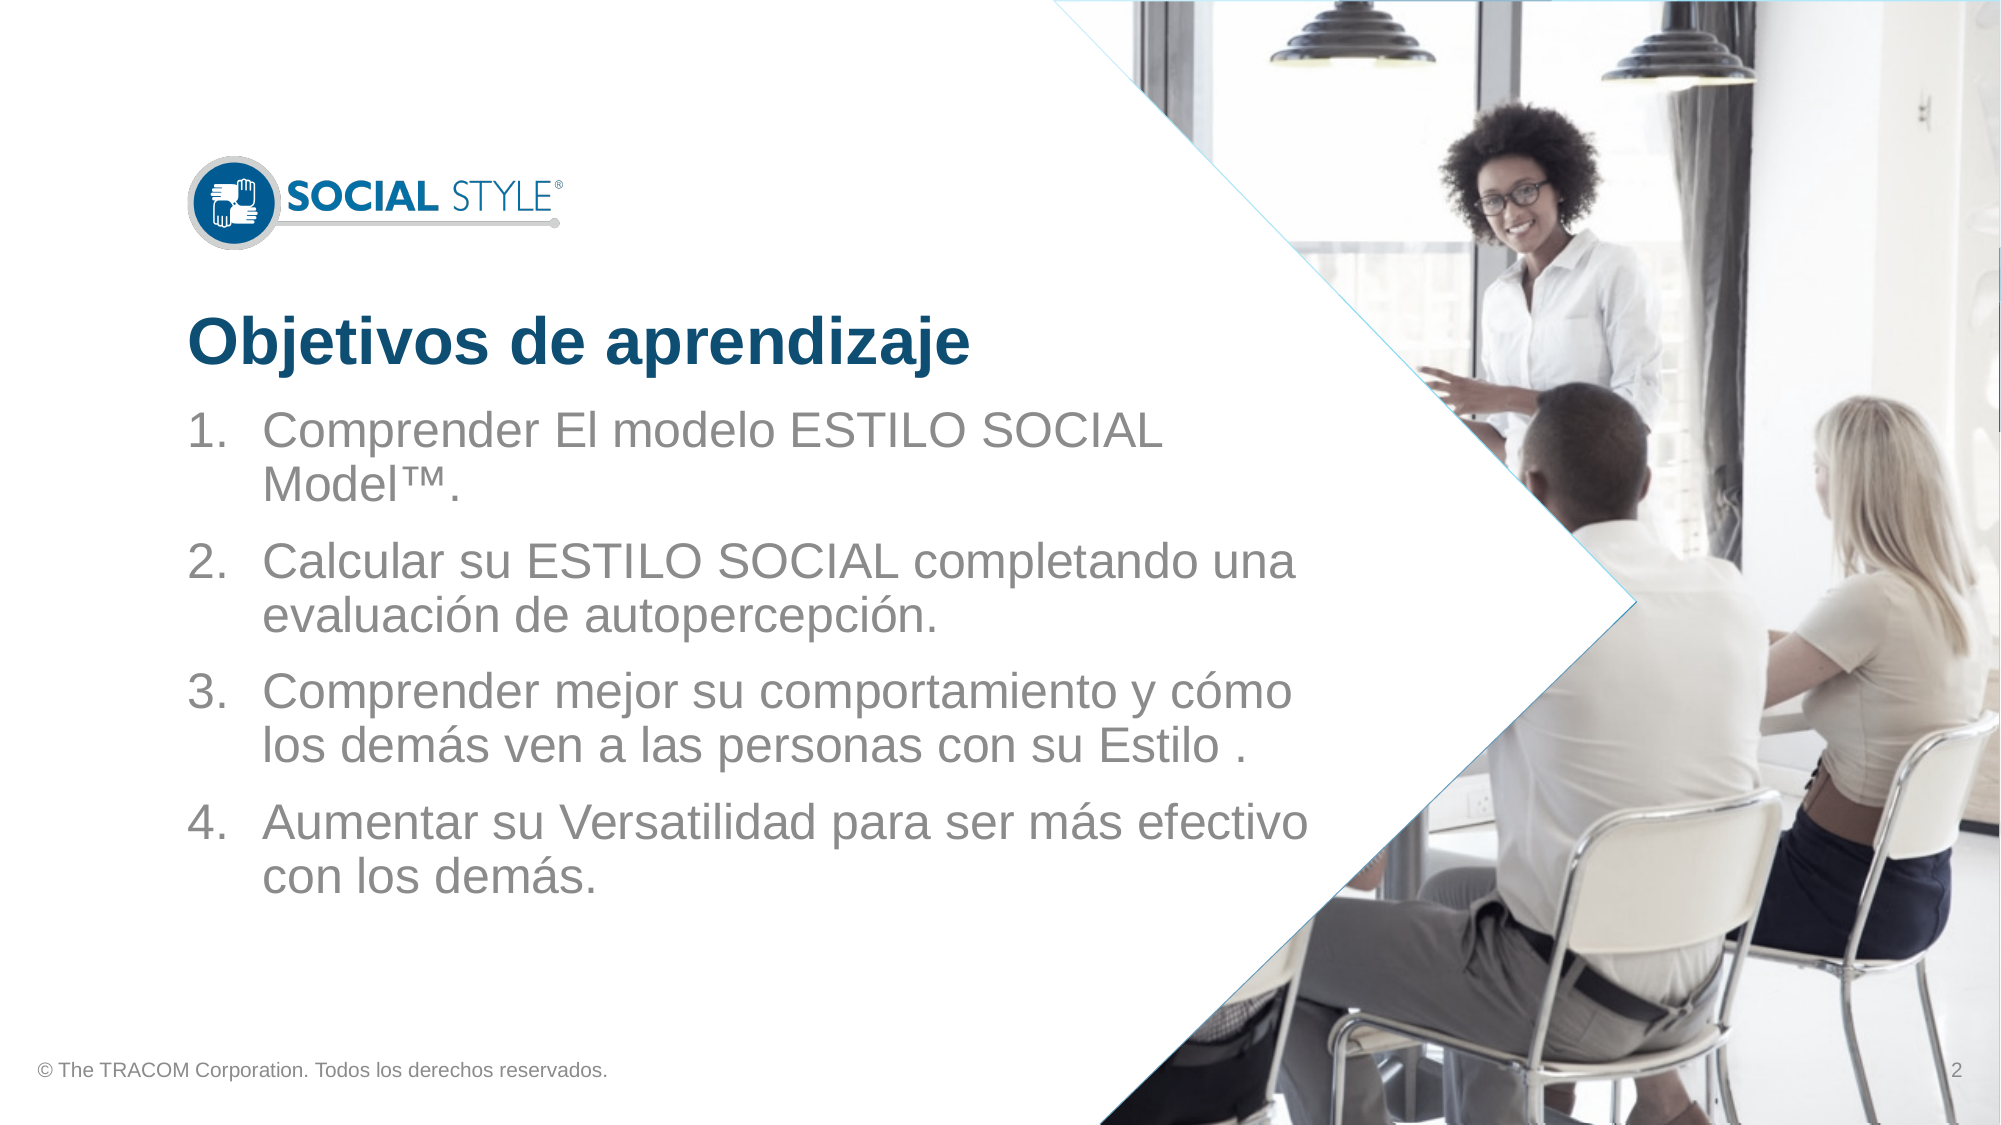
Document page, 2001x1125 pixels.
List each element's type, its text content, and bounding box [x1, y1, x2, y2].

picture [187, 156, 563, 250]
title Objetivos de aprendizaje [187, 301, 1316, 380]
list Comprender El modelo ESTILO SOCIAL Model™. Calcular su ESTILO SOCIAL completando una evaluación de autopercepción. Comprender mejor su comportamiento y cómo los demás ven a las personas con su Estilo . Aumentar su Versatilidad para ser más efectivo con los demás. [187, 403, 1363, 918]
picture [1055, 0, 2001, 1125]
slide_number 2 [1512, 1056, 1963, 1103]
footer © The TRACOM Corporation. Todos los derechos reservados. [37, 1056, 1338, 1103]
